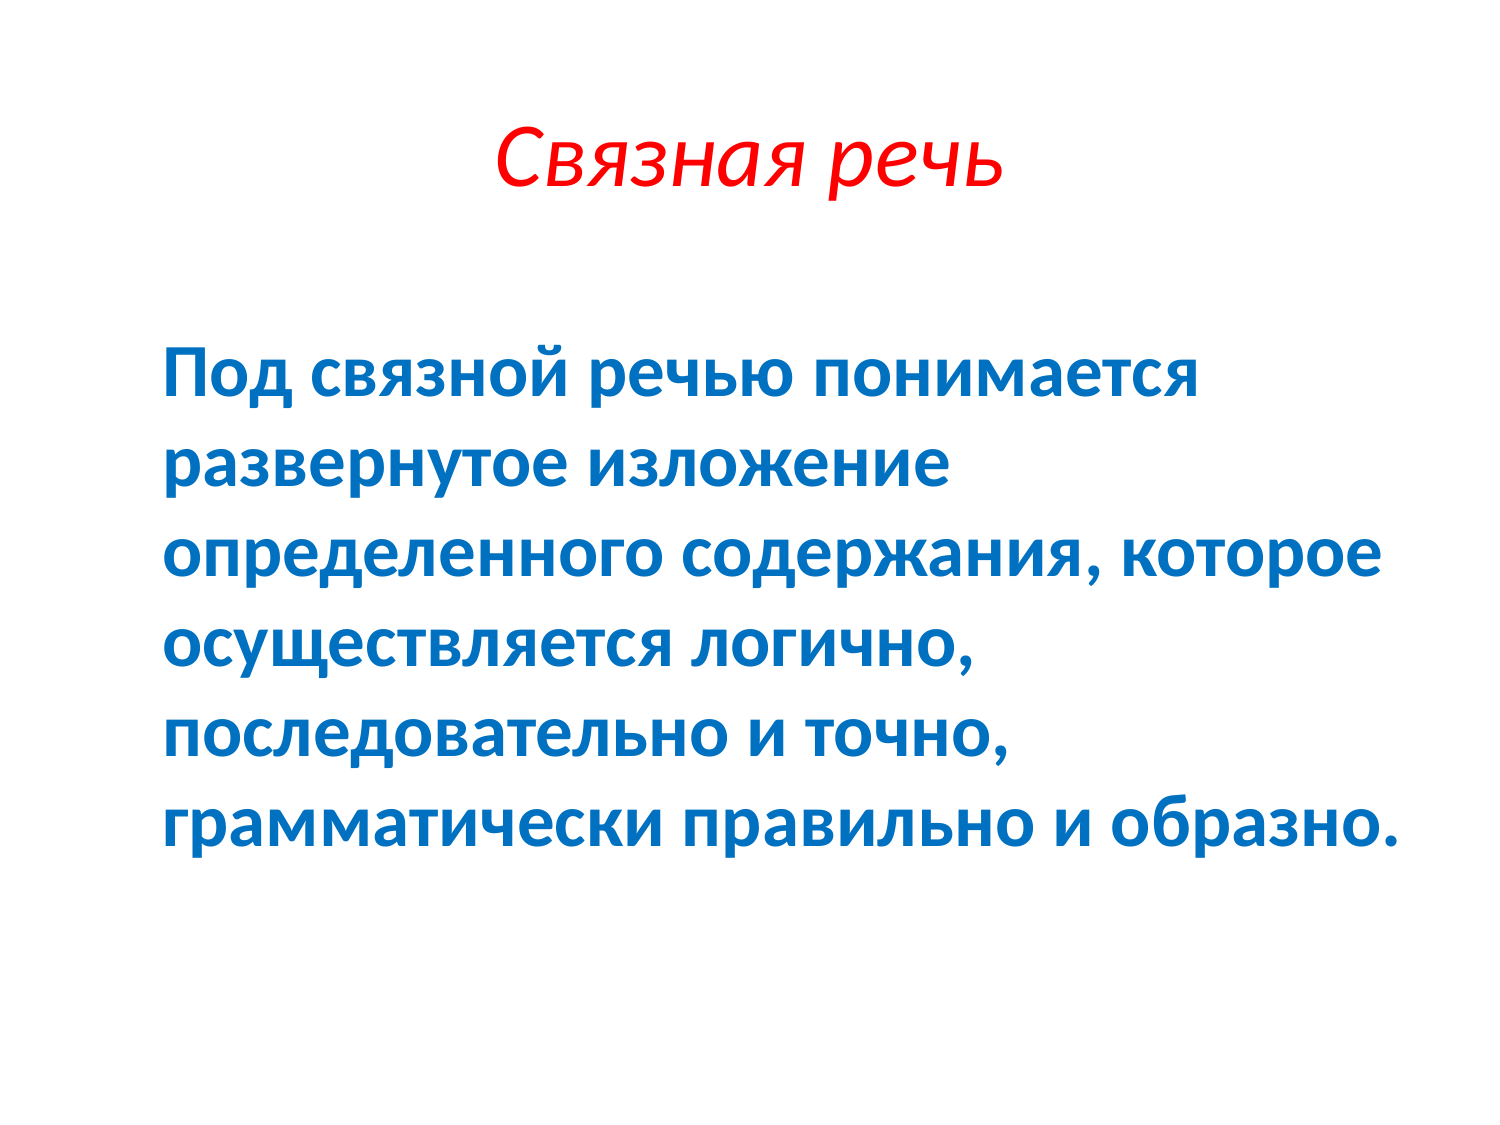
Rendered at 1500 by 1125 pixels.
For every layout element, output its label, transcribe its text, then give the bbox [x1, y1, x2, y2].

text_box Под связной речью понимается развернутое изложение определенного содержания, которое осуществляется логично, последовательно и точно, грамматически правильно и образно. [147, 314, 1424, 870]
title Связная речь [75, 66, 1425, 233]
